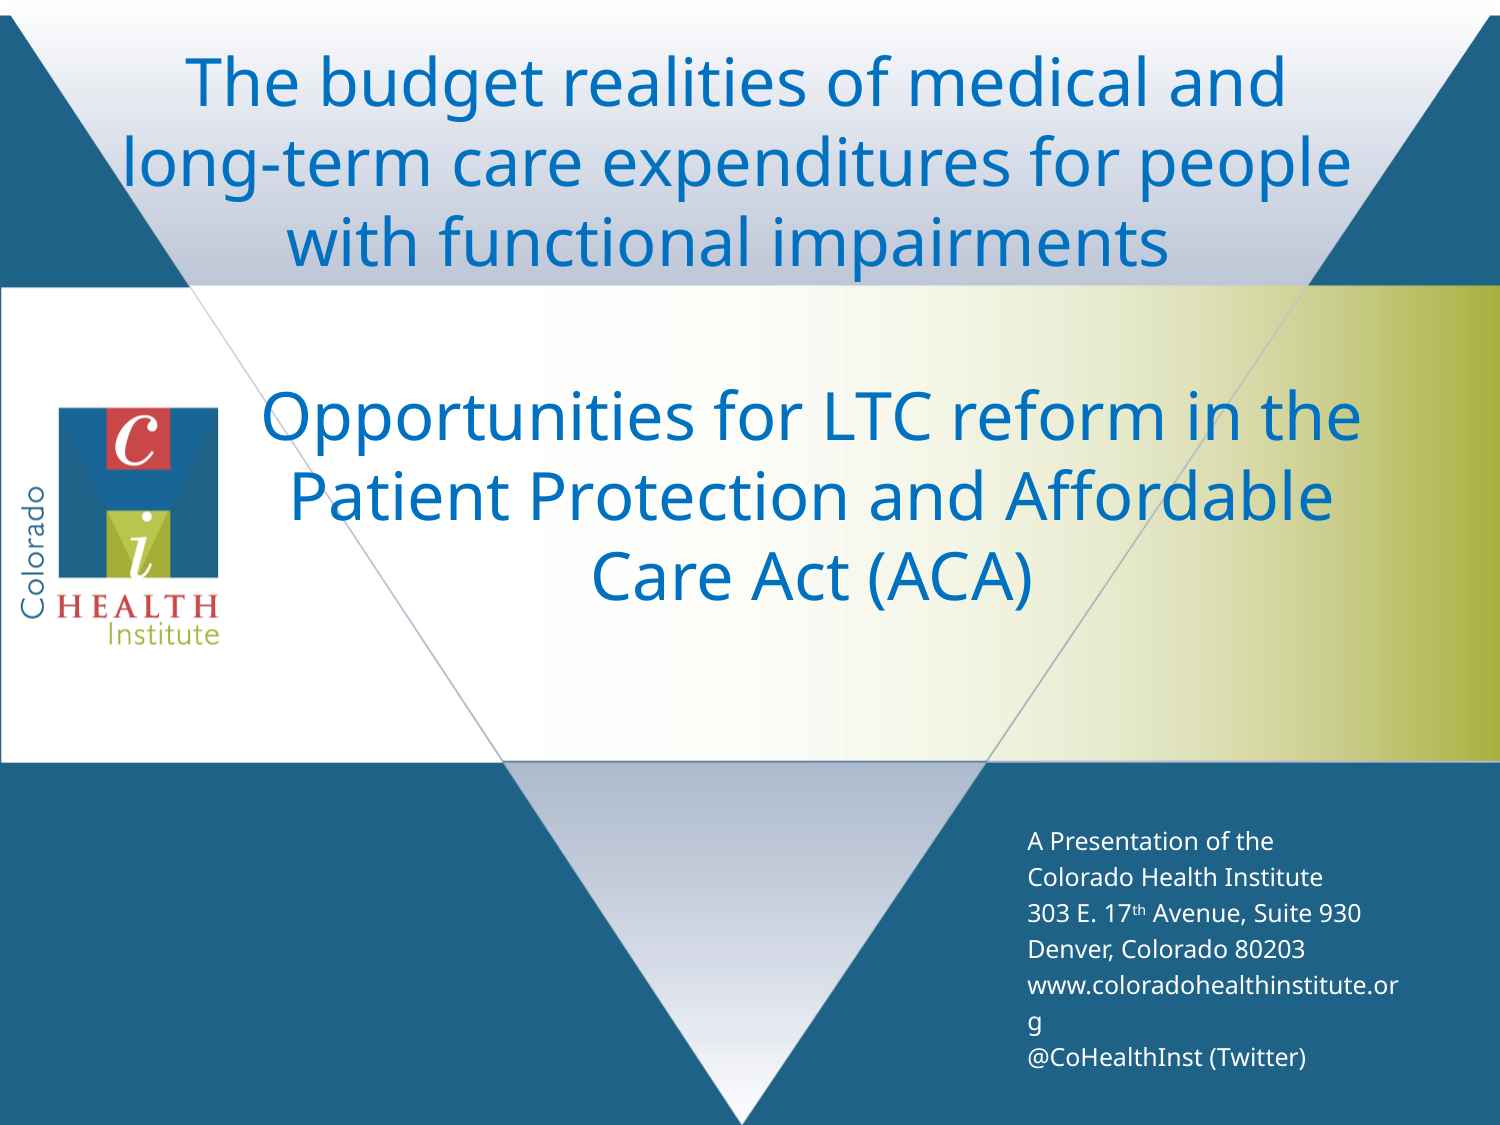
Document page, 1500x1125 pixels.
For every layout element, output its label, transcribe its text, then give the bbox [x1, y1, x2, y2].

picture [0, 0, 1500, 1125]
subtitle Opportunities for LTC reform in the Patient Protection and Affordable Care Act (ACA) [237, 350, 1388, 638]
title The budget realities of medical and long-term care expenditures for people with functional impairments [87, 112, 1388, 288]
